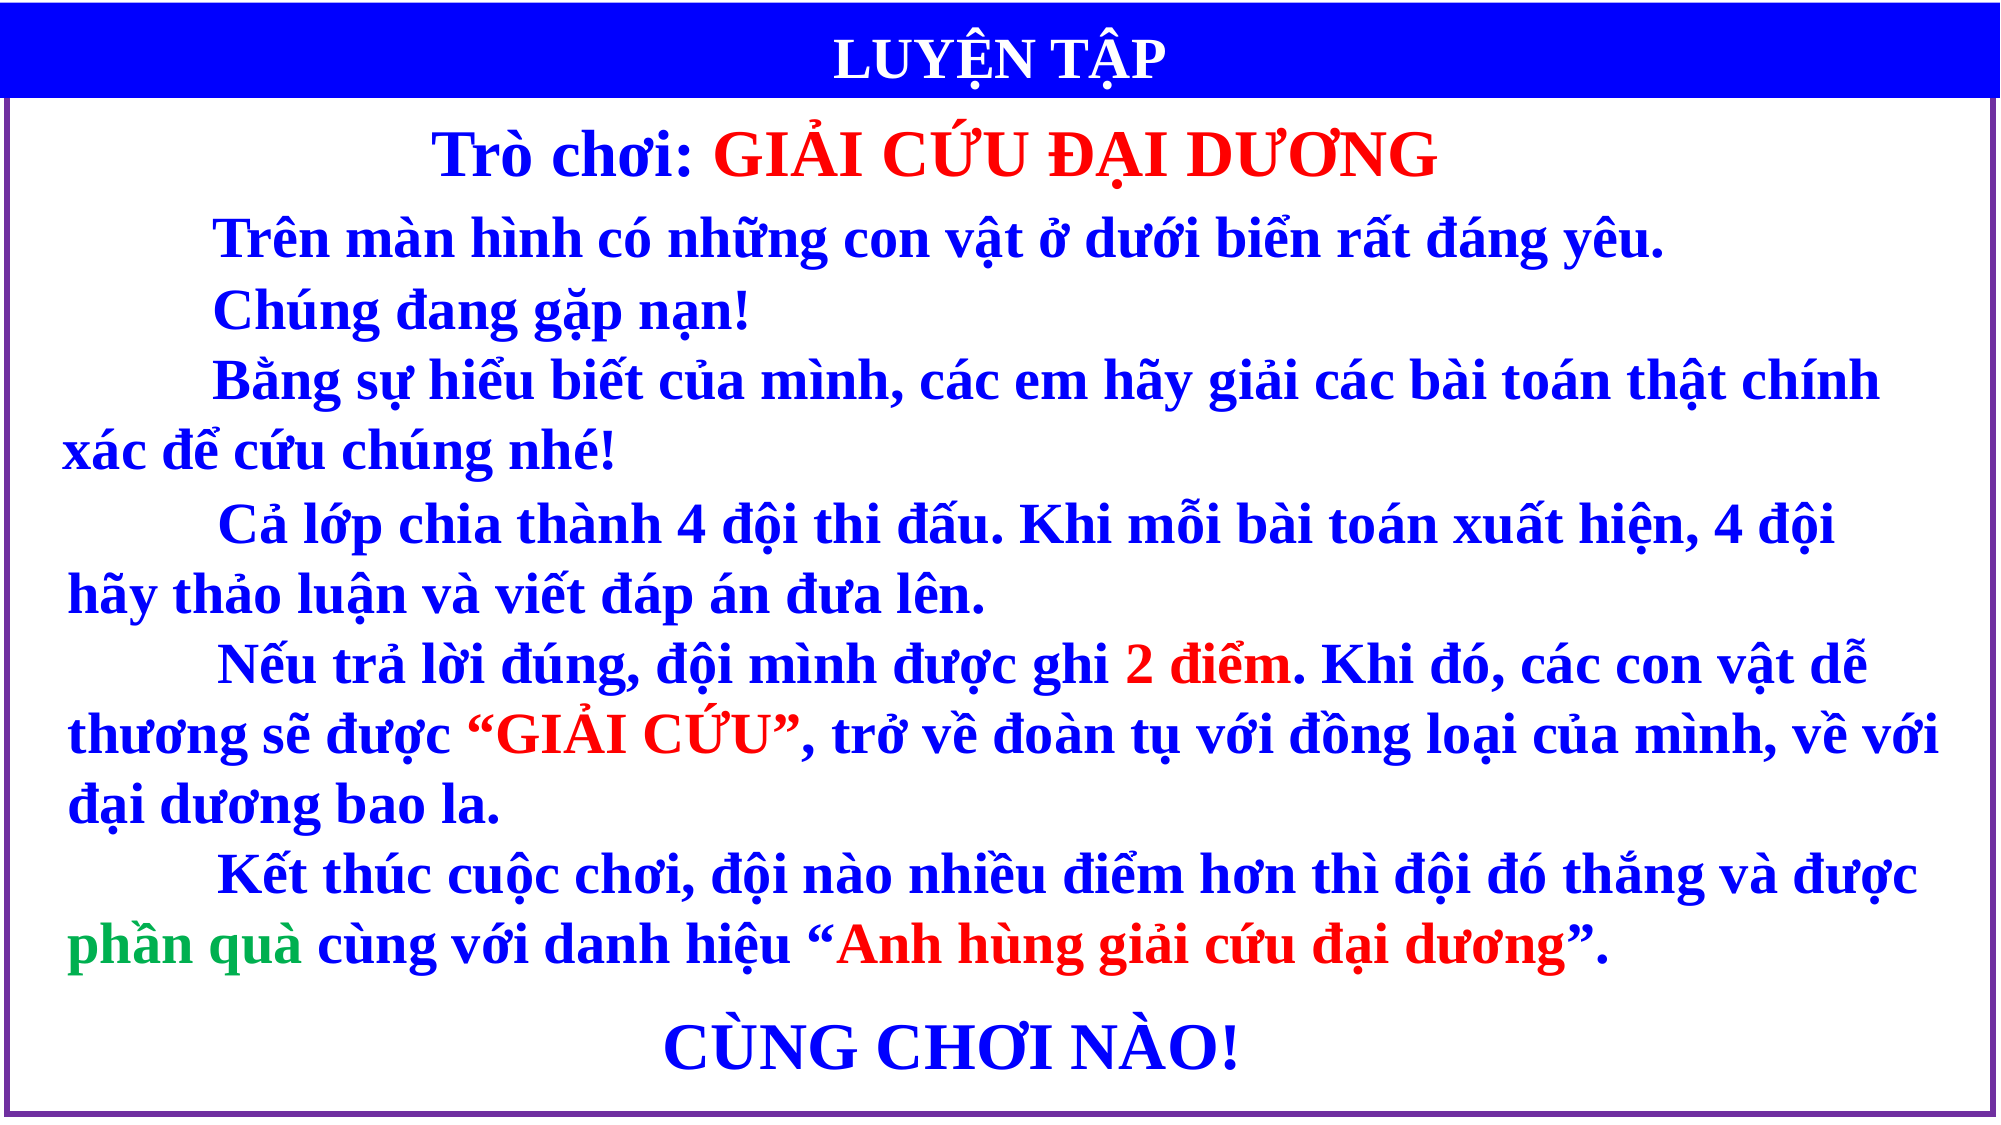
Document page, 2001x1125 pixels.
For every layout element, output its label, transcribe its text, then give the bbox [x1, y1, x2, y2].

text_box LUYỆN TẬP [0, 2, 2000, 98]
text_box Trên màn hình có những con vật ở dưới biển rất đáng yêu. Chúng đang gặp nạn! Bằng sự hiểu biết của mình, các em hãy giải các bài toán thật chính xác để cứu chúng nhé! [47, 183, 1952, 489]
text_box Cả lớp chia thành 4 đội thi đấu. Khi mỗi bài toán xuất hiện, 4 đội hãy thảo luận và viết đáp án đưa lên. Nếu trả lời đúng, đội mình được ghi 2 điểm. Khi đó, các con vật dễ thương sẽ được “GIẢI CỨU”, trở về đoàn tụ với đồng loại của mình, về với đại dương bao la. Kết thúc cuộc chơi, đội nào nhiều điểm hơn thì đội đó thắng và được phần quà cùng với danh hiệu “Anh hùng giải cứu đại dương”. [52, 478, 1957, 983]
text_box Trò chơi: GIẢI CỨU ĐẠI DƯƠNG [416, 102, 1486, 183]
text_box CÙNG CHƠI NÀO! [647, 995, 1285, 1090]
